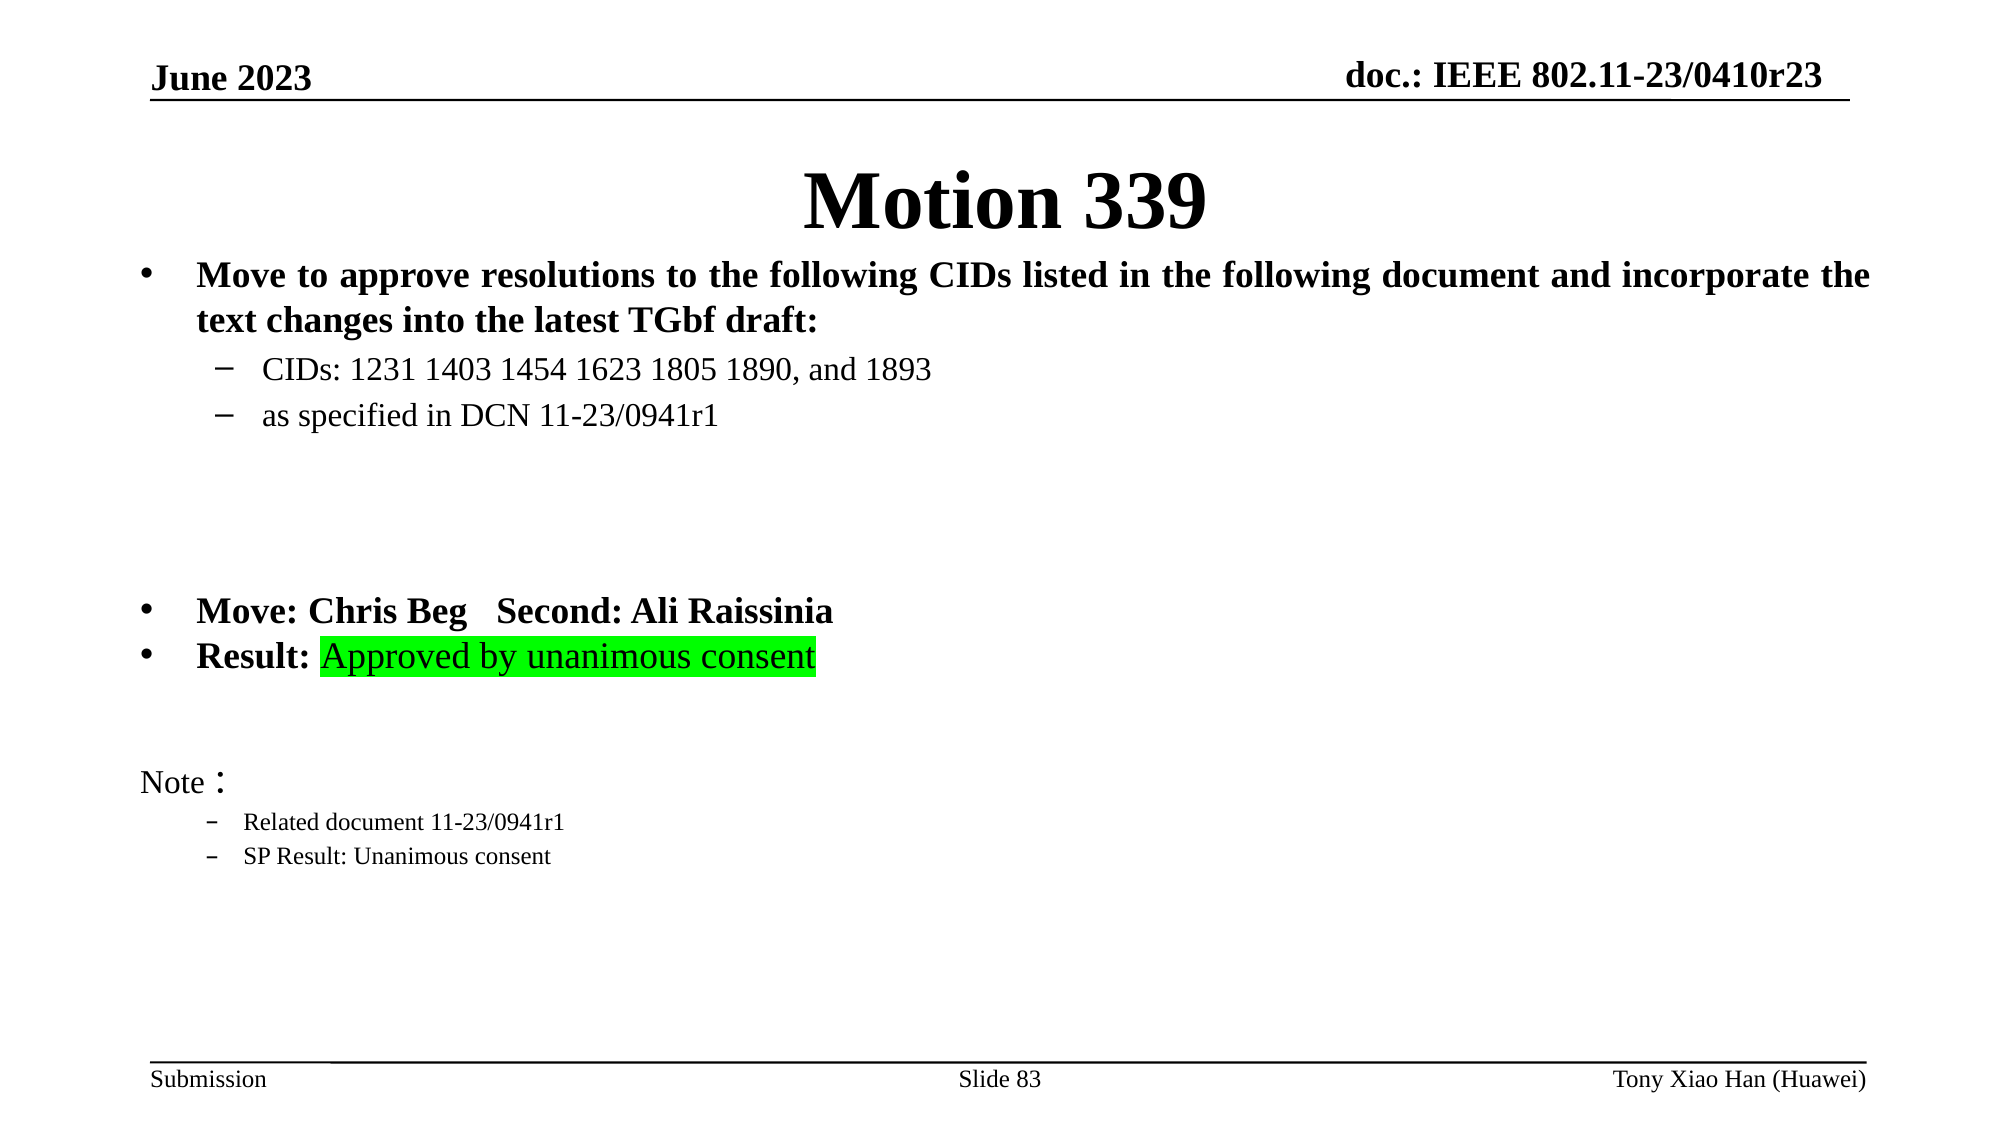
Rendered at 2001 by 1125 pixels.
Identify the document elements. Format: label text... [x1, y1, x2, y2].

text_box Motion 339 [368, 137, 1644, 212]
text_box Move to approve resolutions to the following CIDs listed in the following document and incorporate the text changes into the latest TGbf draft: CIDs: 1231 1403 1454 1623 1805 1890, and 1893 as specified in DCN 11-23/0941r1 Move: Chris Beg Second: Ali Raissinia Result: Approved by unanimous consent Note： Related document 11-23/0941r1 SP Result: Unanimous consent [125, 212, 1888, 900]
